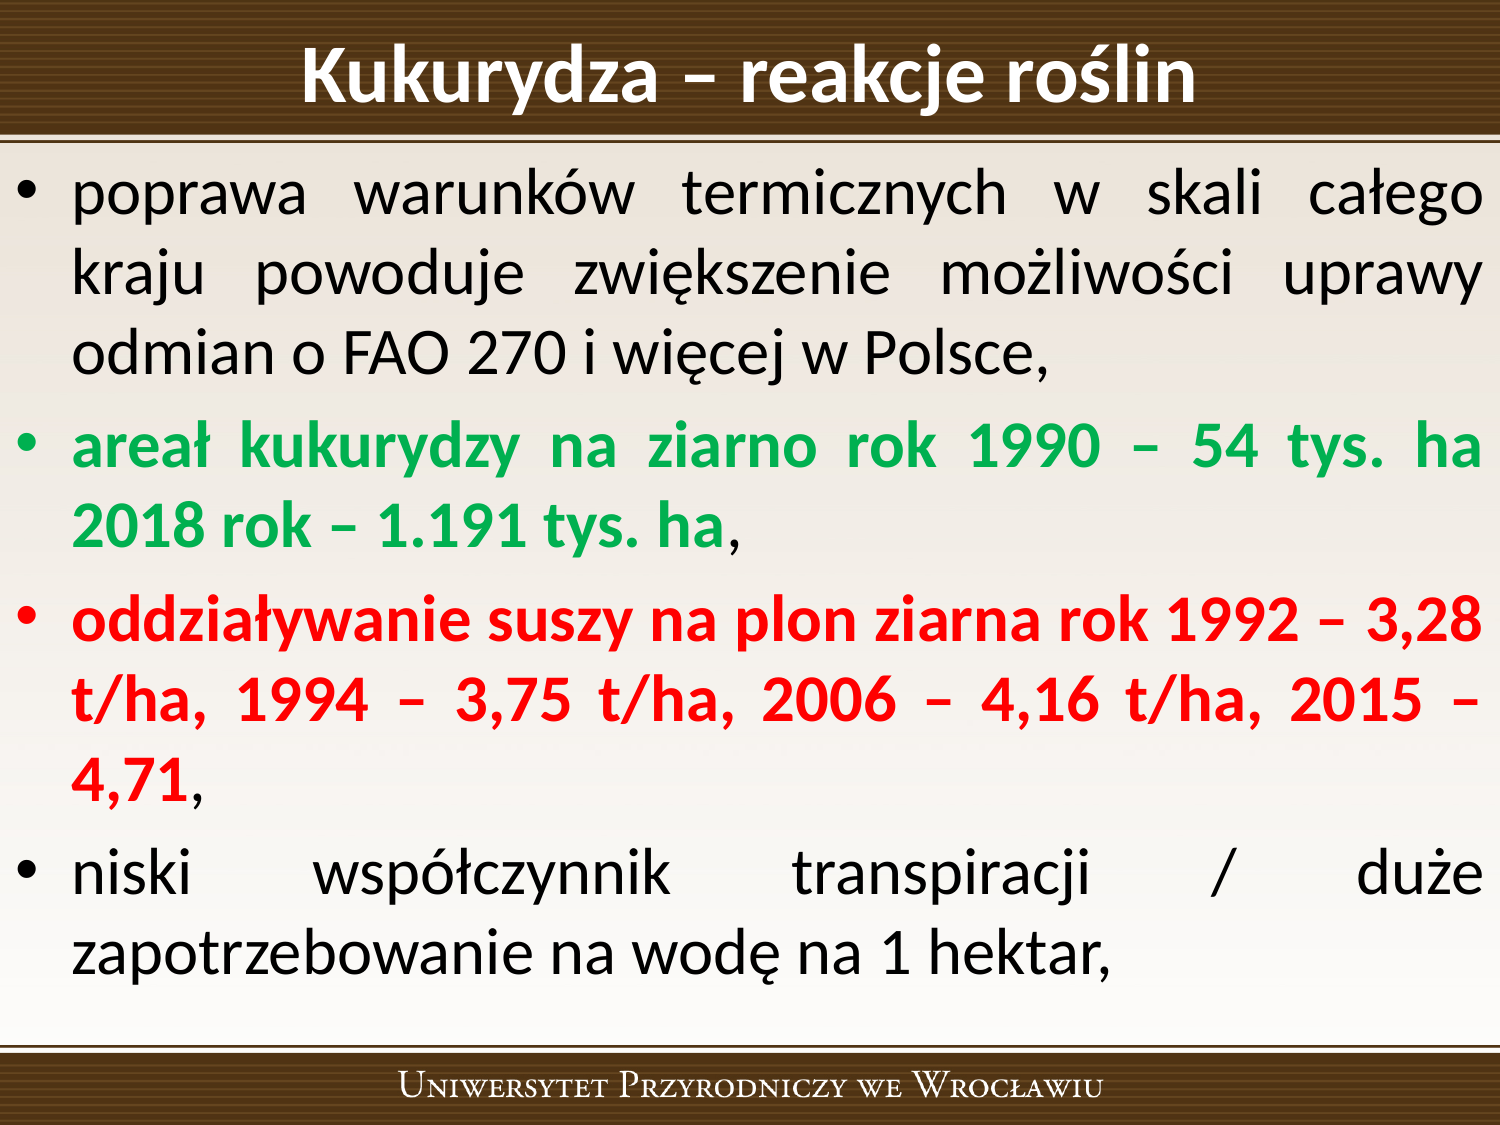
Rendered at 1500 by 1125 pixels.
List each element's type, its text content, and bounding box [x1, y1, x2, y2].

picture [0, 1063, 1500, 1125]
picture [0, 0, 1500, 140]
title Kukurydza – reakcje roślin [74, 11, 1426, 130]
list poprawa warunków termicznych w skali całego kraju powoduje zwiększenie możliwości uprawy odmian o FAO 270 i więcej w Polsce, areał kukurydzy na ziarno rok 1990 – 54 tys. ha 2018 rok – 1.191 tys. ha, oddziaływanie suszy na plon ziarna rok 1992 – 3,28 t/ha, 1994 – 3,75 t/ha, 2006 – 4,16 t/ha, 2015 – 4,71, niski współczynnik transpiracji / duże zapotrzebowanie na wodę na 1 hektar, [0, 140, 1500, 1063]
